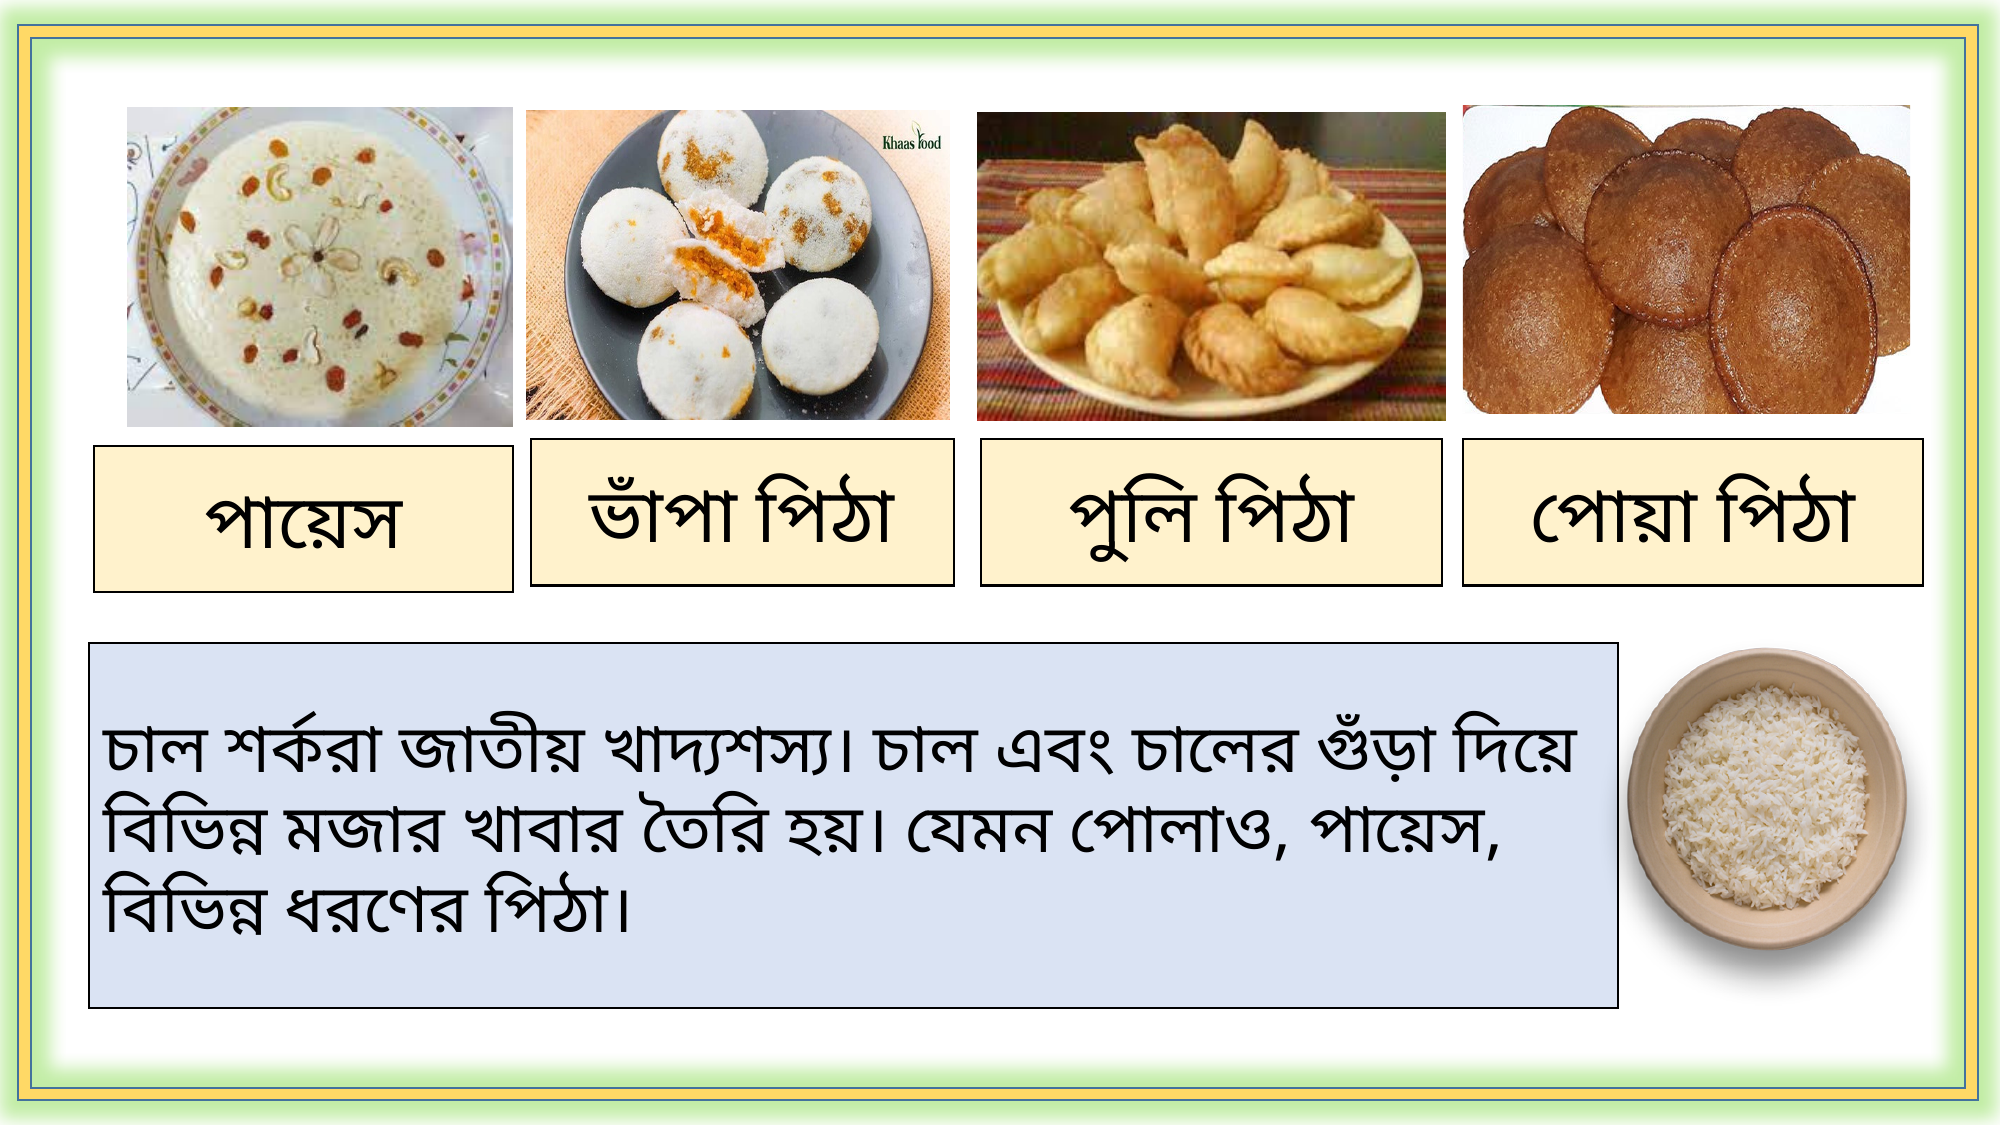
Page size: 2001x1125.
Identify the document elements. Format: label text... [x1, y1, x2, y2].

text_box চাল শর্করা জাতীয় খাদ্যশস্য। চাল এবং চালের গুঁড়া দিয়ে বিভিন্ন মজার খাবার তৈরি হয়। যেমন পোলাও, পায়েস, বিভিন্ন ধরণের পিঠা। [88, 642, 1619, 1009]
text_box ভাঁপা পিঠা [530, 438, 955, 587]
text_box [17, 24, 1979, 1101]
picture [1594, 636, 1940, 1008]
picture [1462, 105, 1911, 414]
text_box পায়েস [93, 445, 514, 593]
picture [526, 110, 950, 420]
picture [977, 112, 1446, 421]
text_box পোয়া পিঠা [1462, 438, 1924, 587]
picture [127, 107, 513, 427]
text_box পুলি পিঠা [980, 438, 1443, 587]
